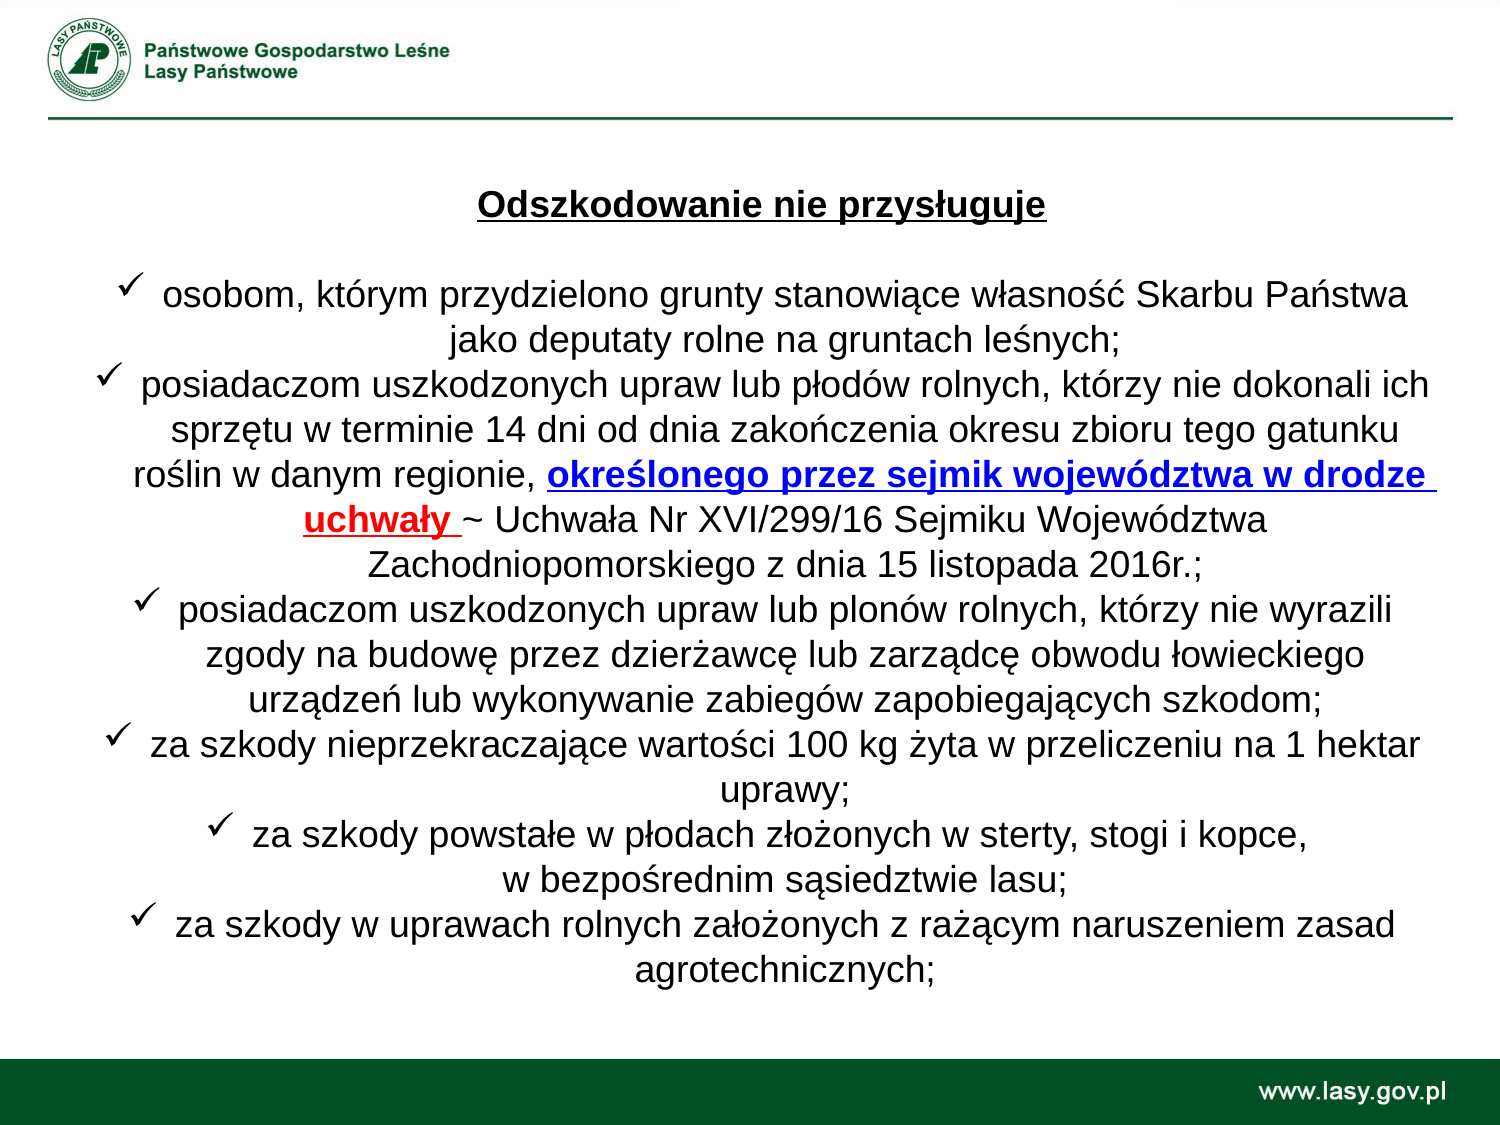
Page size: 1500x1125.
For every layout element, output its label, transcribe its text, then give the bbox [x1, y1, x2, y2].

text_box Odszkodowanie nie przysługuje osobom, którym przydzielono grunty stanowiące własność Skarbu Państwa jako deputaty rolne na gruntach leśnych; posiadaczom uszkodzonych upraw lub płodów rolnych, którzy nie dokonali ich sprzętu w terminie 14 dni od dnia zakończenia okresu zbioru tego gatunku roślin w danym regionie, określonego przez sejmik województwa w drodze uchwały ~ Uchwała Nr XVI/299/16 Sejmiku Województwa Zachodniopomorskiego z dnia 15 listopada 2016r.; posiadaczom uszkodzonych upraw lub plonów rolnych, którzy nie wyrazili zgody na budowę przez dzierżawcę lub zarządcę obwodu łowieckiego urządzeń lub wykonywanie zabiegów zapobiegających szkodom; za szkody nieprzekraczające wartości 100 kg żyta w przeliczeniu na 1 hektar uprawy; za szkody powstałe w płodach złożonych w sterty, stogi i kopce, w bezpośrednim sąsiedztwie lasu; za szkody w uprawach rolnych założonych z rażącym naruszeniem zasad agrotechnicznych; [64, 172, 1459, 998]
picture [0, 0, 1500, 1125]
